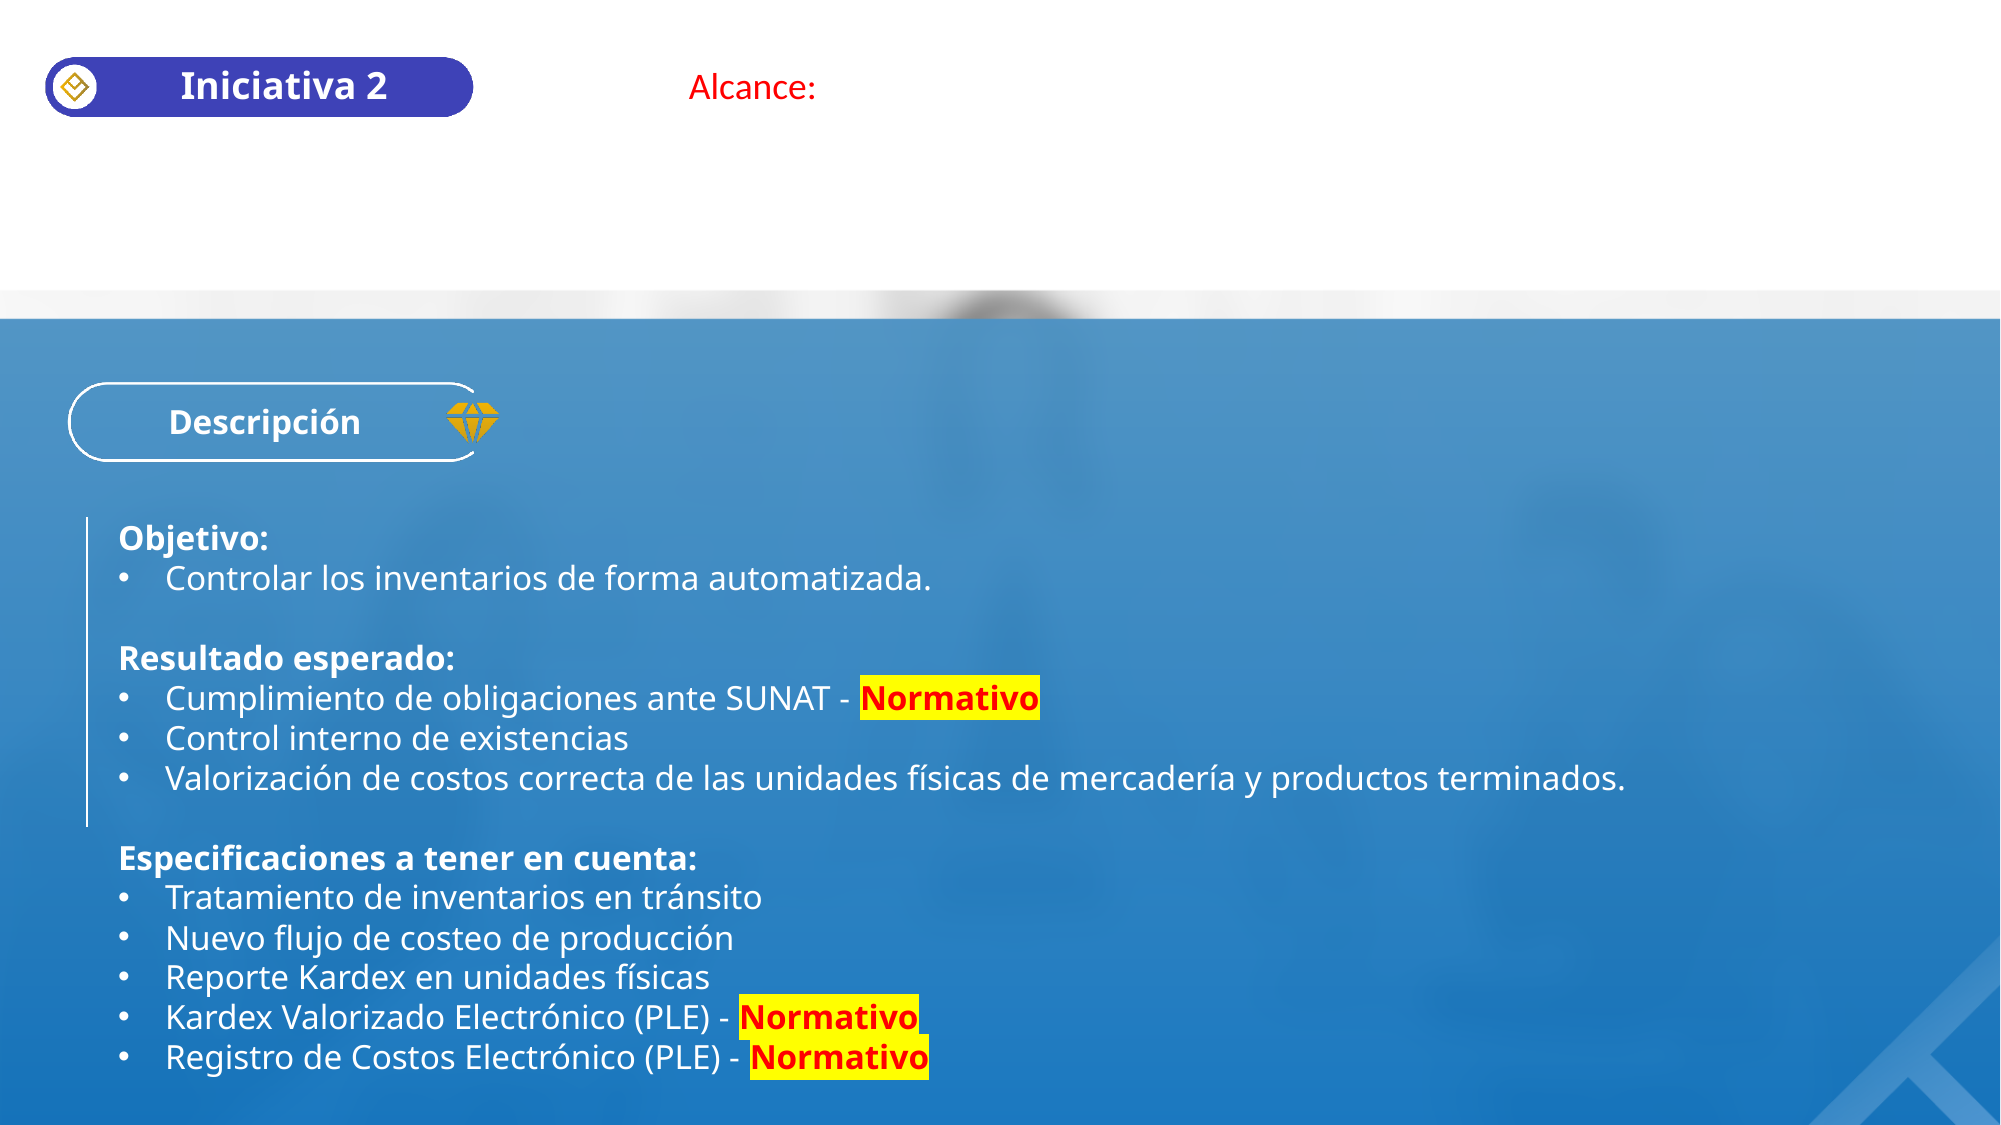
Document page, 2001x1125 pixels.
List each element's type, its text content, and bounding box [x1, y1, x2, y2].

picture [0, 0, 2001, 1125]
text_box Alcance: [674, 54, 1484, 115]
text_box Objetivo: Controlar los inventarios de forma automatizada. Resultado esperado: Cumplimiento de obligaciones ante SUNAT - Normativo Control interno de existencias Valorización de costos correcta de las unidades físicas de mercadería y productos terminados. Especificaciones a tener en cuenta: Tratamiento de inventarios en tránsito Nuevo flujo de costeo de producción Reporte Kardex en unidades físicas Kardex Valorizado Electrónico (PLE) - Normativo Registro de Costos Electrónico (PLE) - Normativo [103, 510, 1945, 1124]
